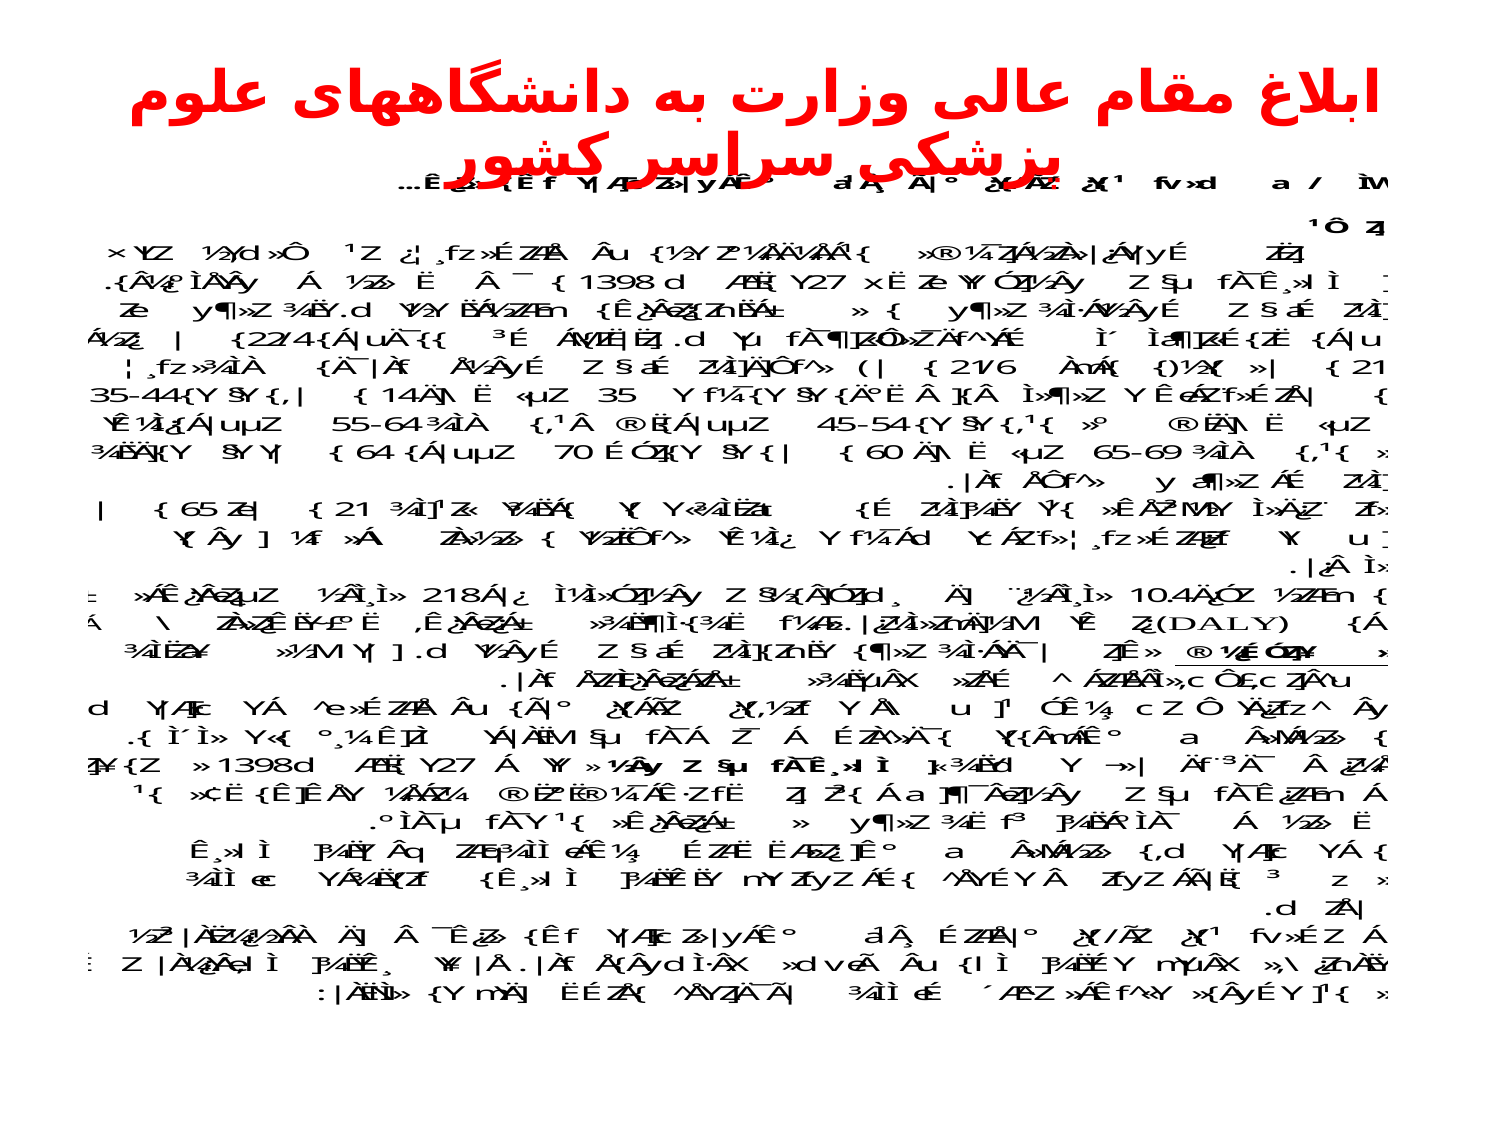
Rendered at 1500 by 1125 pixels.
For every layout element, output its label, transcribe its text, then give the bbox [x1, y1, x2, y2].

text_box ابلاغ مقام عالی وزارت به دانشگاههای علوم پزشکی سراسر کشور [76, 54, 1436, 173]
picture [88, 172, 1389, 1012]
